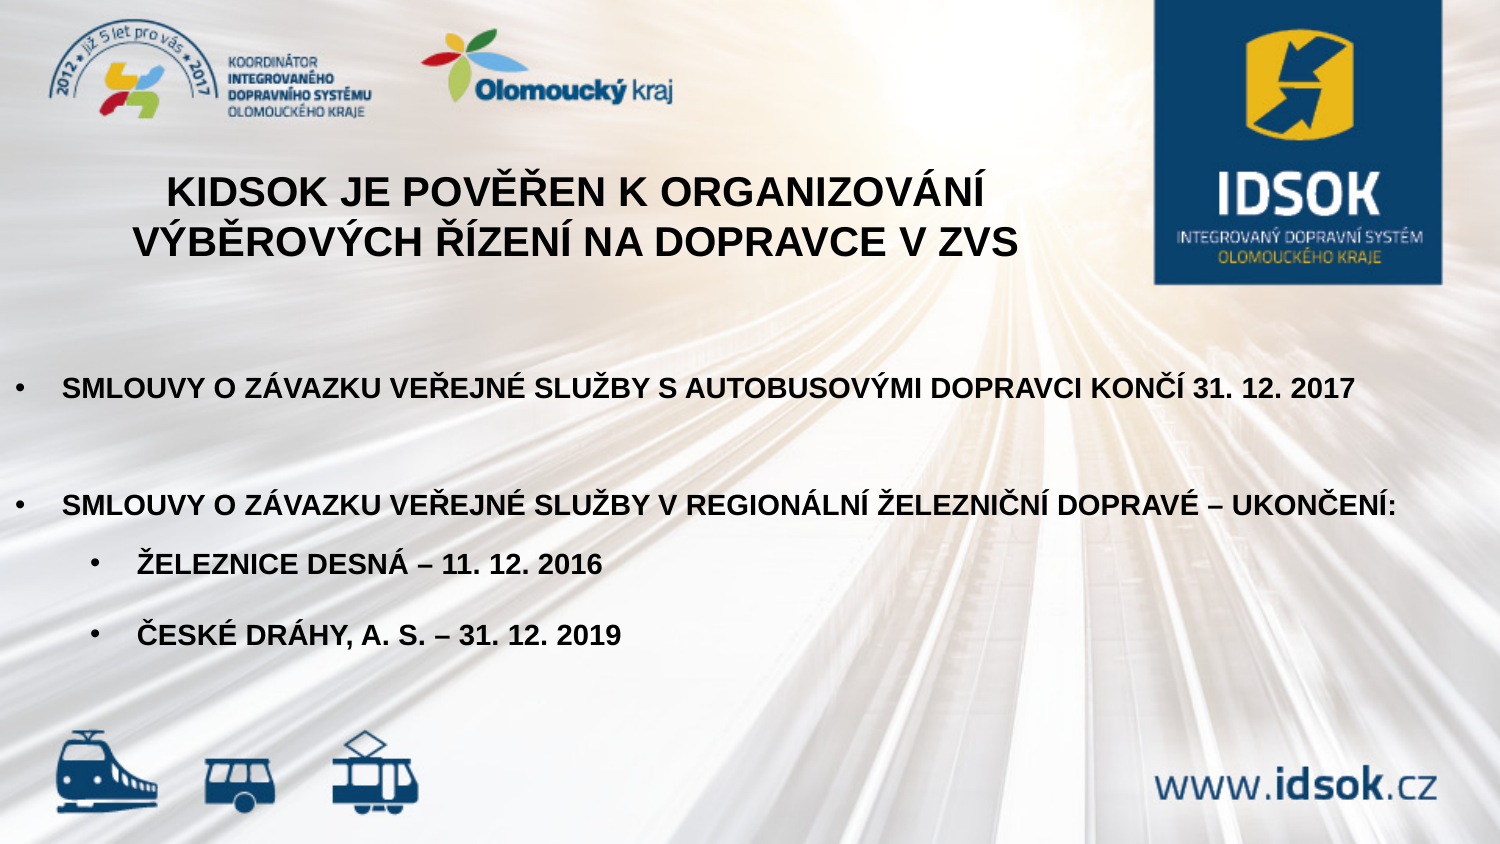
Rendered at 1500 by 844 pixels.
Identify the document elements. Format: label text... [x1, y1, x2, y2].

picture [0, 0, 1500, 844]
title KIDSOK JE POVĚŘEN K ORGANIZOVÁNÍ VÝBĚROVÝCH ŘÍZENÍ NA DOPRAVCE V ZVS [0, 138, 1152, 291]
text_box SMLOUVY O ZÁVAZKU VEŘEJNÉ SLUŽBY S AUTOBUSOVÝMI DOPRAVCI KONČÍ 31. 12. 2017 SMLOUVY O ZÁVAZKU VEŘEJNÉ SLUŽBY V REGIONÁLNÍ ŽELEZNIČNÍ DOPRAVÉ – UKONČENÍ: ŽELEZNICE DESNÁ – 11. 12. 2016 ČESKÉ DRÁHY, A. S. – 31. 12. 2019 [0, 303, 1483, 812]
